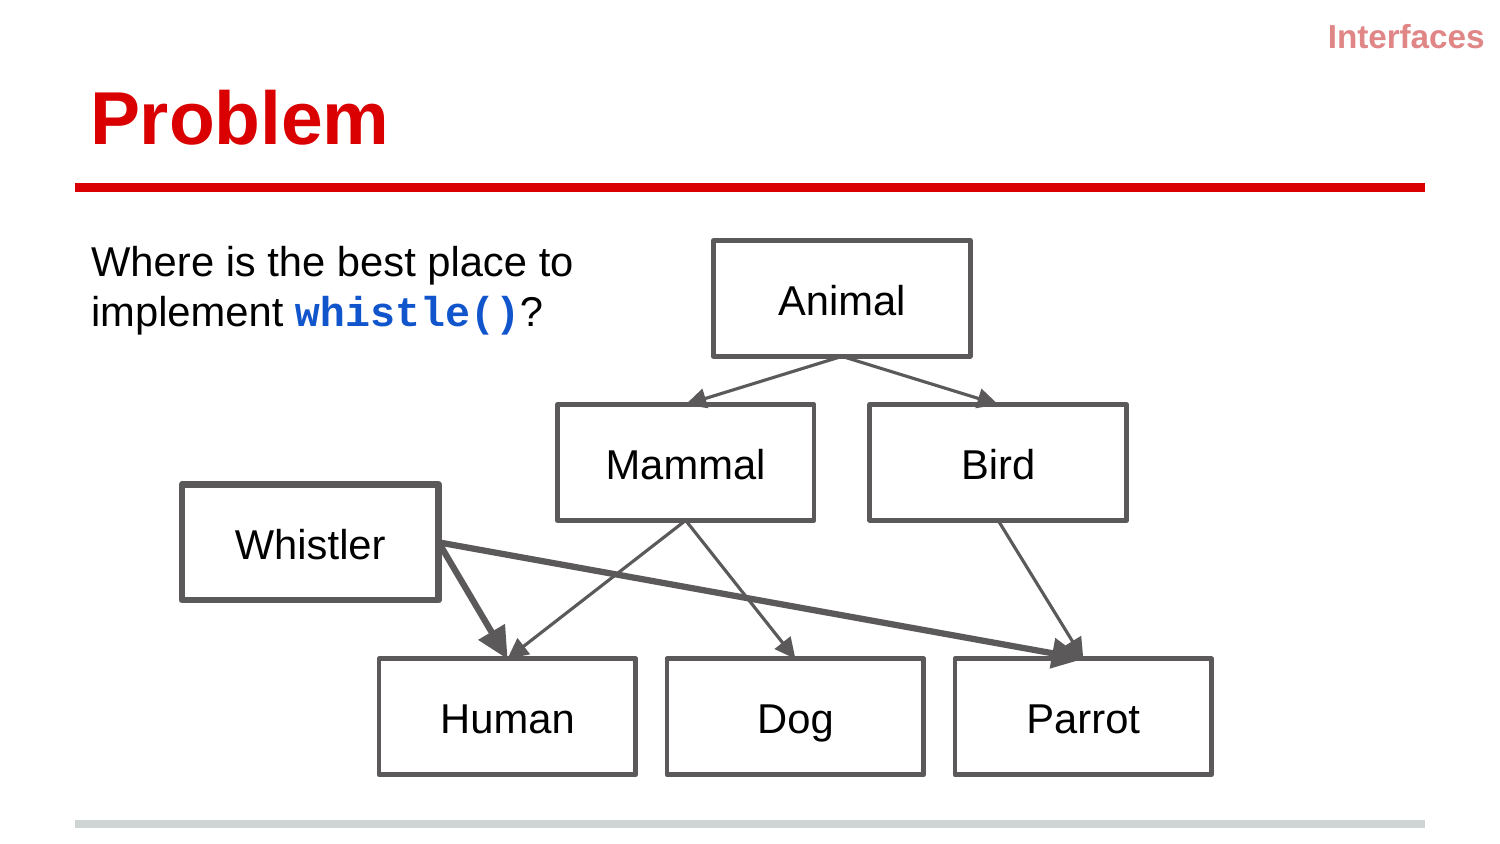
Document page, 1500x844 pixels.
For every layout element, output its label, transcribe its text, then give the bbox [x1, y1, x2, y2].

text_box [997, 520, 1084, 541]
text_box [507, 520, 686, 660]
title Problem [75, 33, 1425, 175]
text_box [841, 356, 999, 405]
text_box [689, 520, 796, 660]
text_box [685, 356, 839, 405]
text_box Bird [869, 404, 1127, 521]
text_box Animal [713, 240, 971, 354]
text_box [438, 542, 502, 660]
text_box Human [379, 658, 636, 775]
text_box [799, 542, 1084, 660]
text_box Interfaces [1149, 0, 1500, 61]
text_box Whistler [181, 484, 439, 601]
text_box Mammal [557, 404, 815, 521]
text_box Dog [667, 667, 924, 775]
text_box Where is the best place to implement whistle()? [76, 219, 623, 383]
text_box Parrot [954, 658, 1212, 775]
